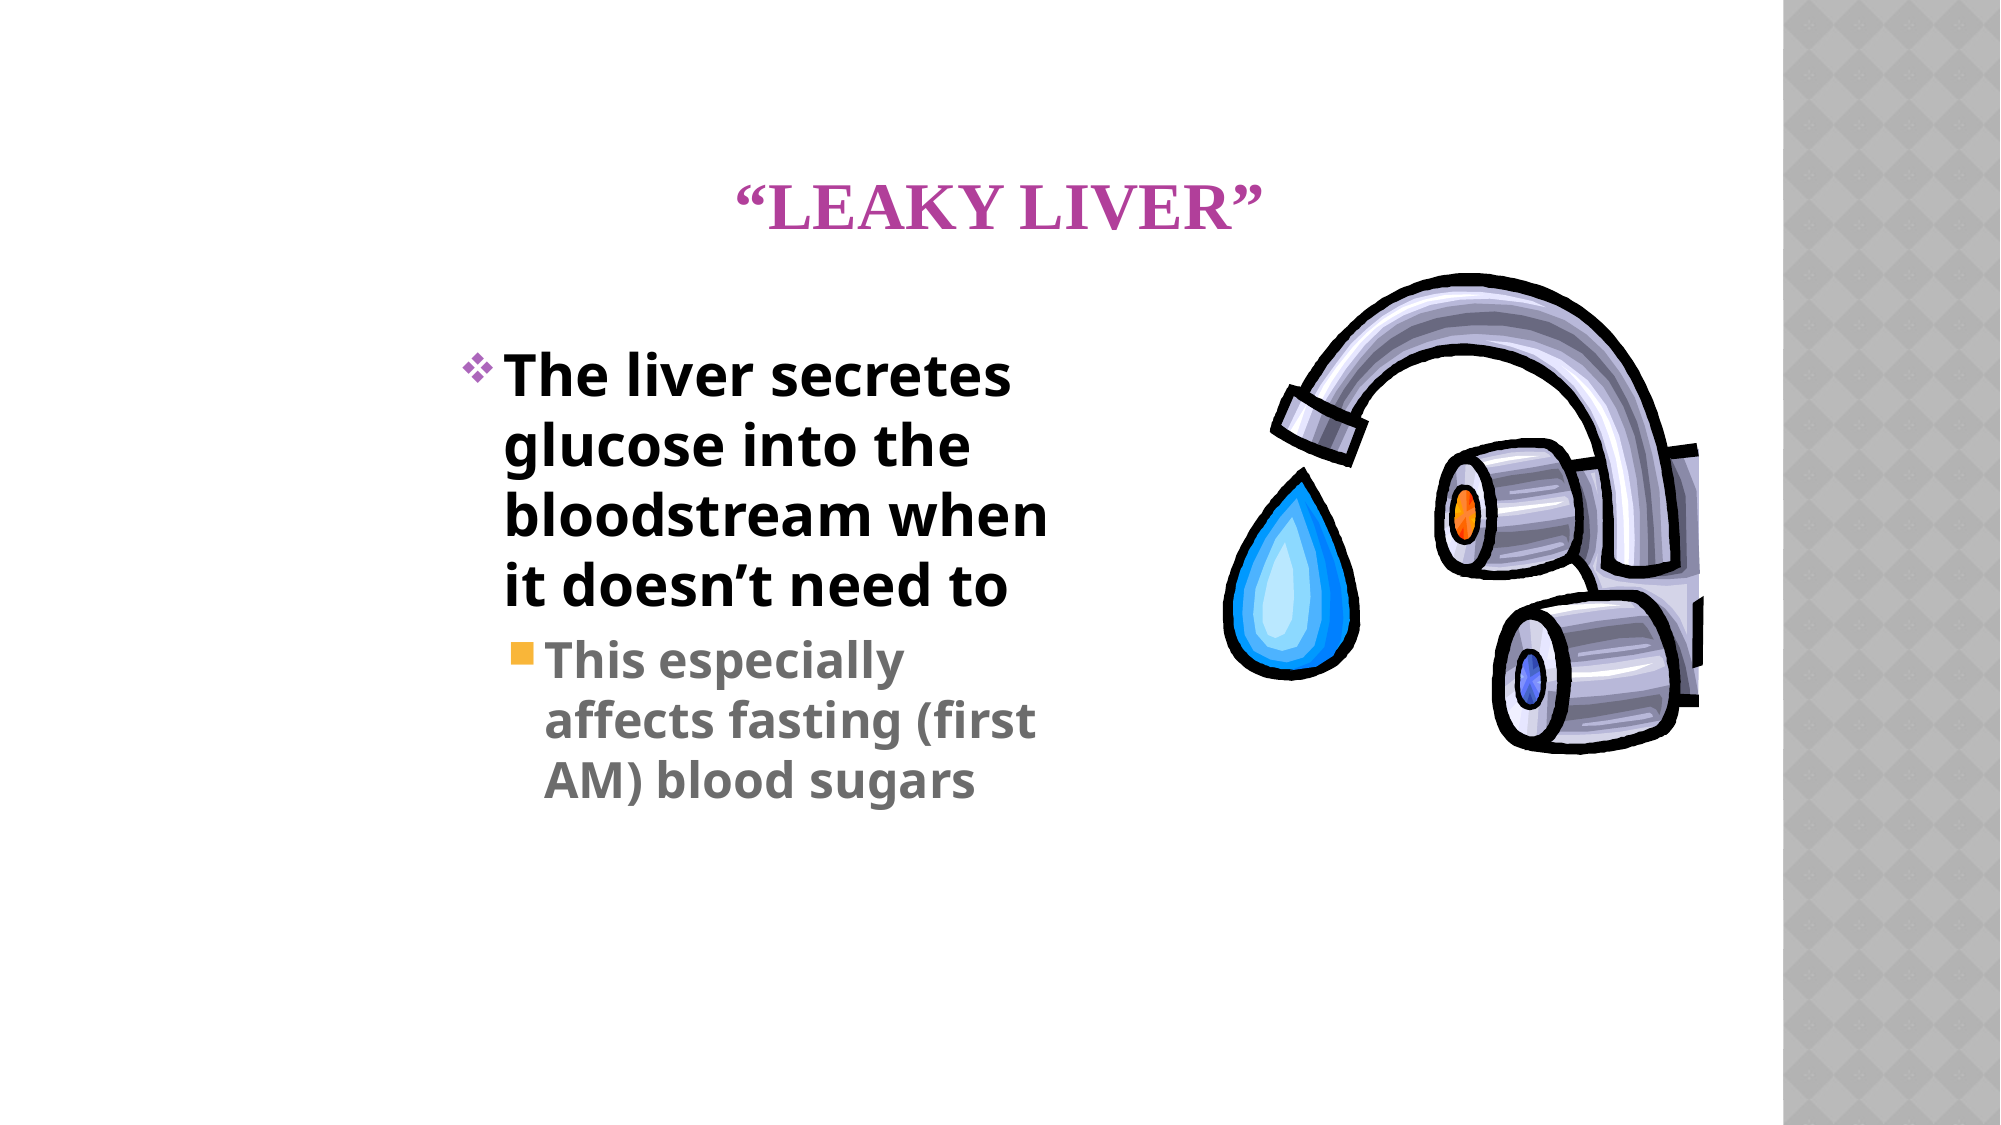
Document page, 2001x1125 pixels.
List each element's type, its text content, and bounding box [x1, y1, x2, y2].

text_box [1212, 263, 1714, 765]
title “Leaky Liver” [324, 125, 1675, 243]
list The liver secretes glucose into the bloodstream when it doesn’t need to This especially affects fasting (first AM) blood sugars [444, 331, 1070, 1006]
